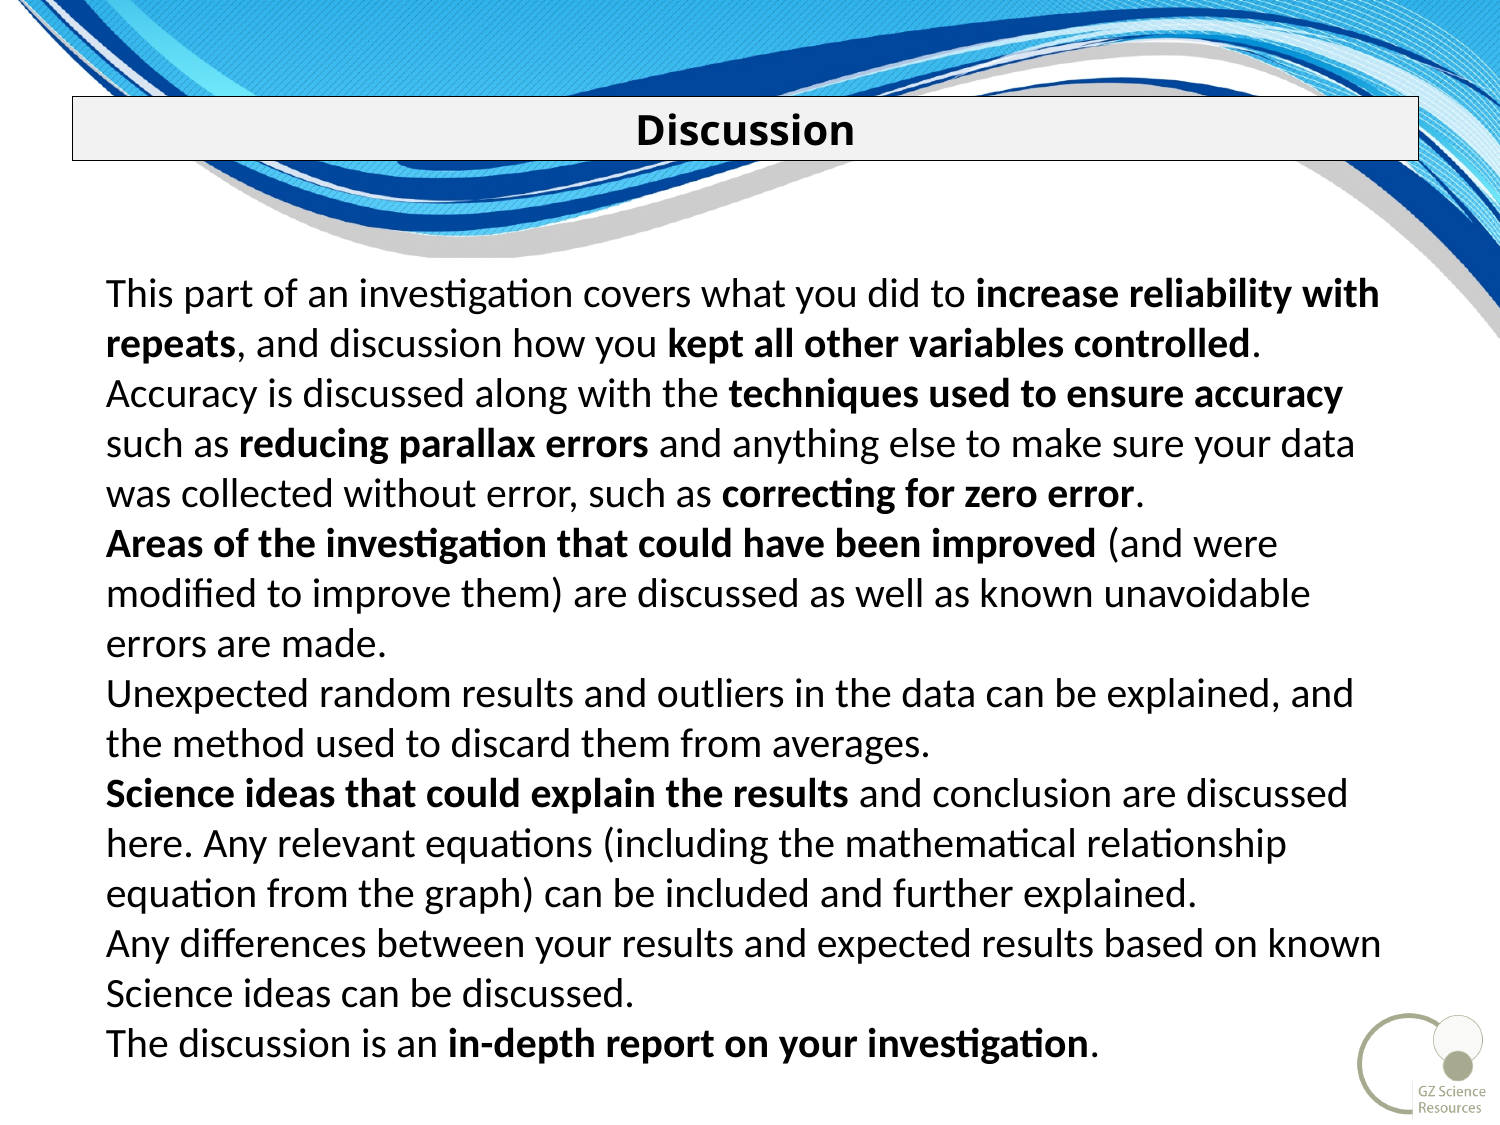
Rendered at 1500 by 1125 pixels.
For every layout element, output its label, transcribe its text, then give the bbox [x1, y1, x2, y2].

text_box This part of an investigation covers what you did to increase reliability with repeats, and discussion how you kept all other variables controlled. Accuracy is discussed along with the techniques used to ensure accuracy such as reducing parallax errors and anything else to make sure your data was collected without error, such as correcting for zero error. Areas of the investigation that could have been improved (and were modified to improve them) are discussed as well as known unavoidable errors are made. Unexpected random results and outliers in the data can be explained, and the method used to discard them from averages. Science ideas that could explain the results and conclusion are discussed here. Any relevant equations (including the mathematical relationship equation from the graph) can be included and further explained. Any differences between your results and expected results based on known Science ideas can be discussed. The discussion is an in-depth report on your investigation. [91, 361, 1400, 1073]
picture [1357, 1013, 1490, 1125]
picture [0, 0, 1500, 351]
